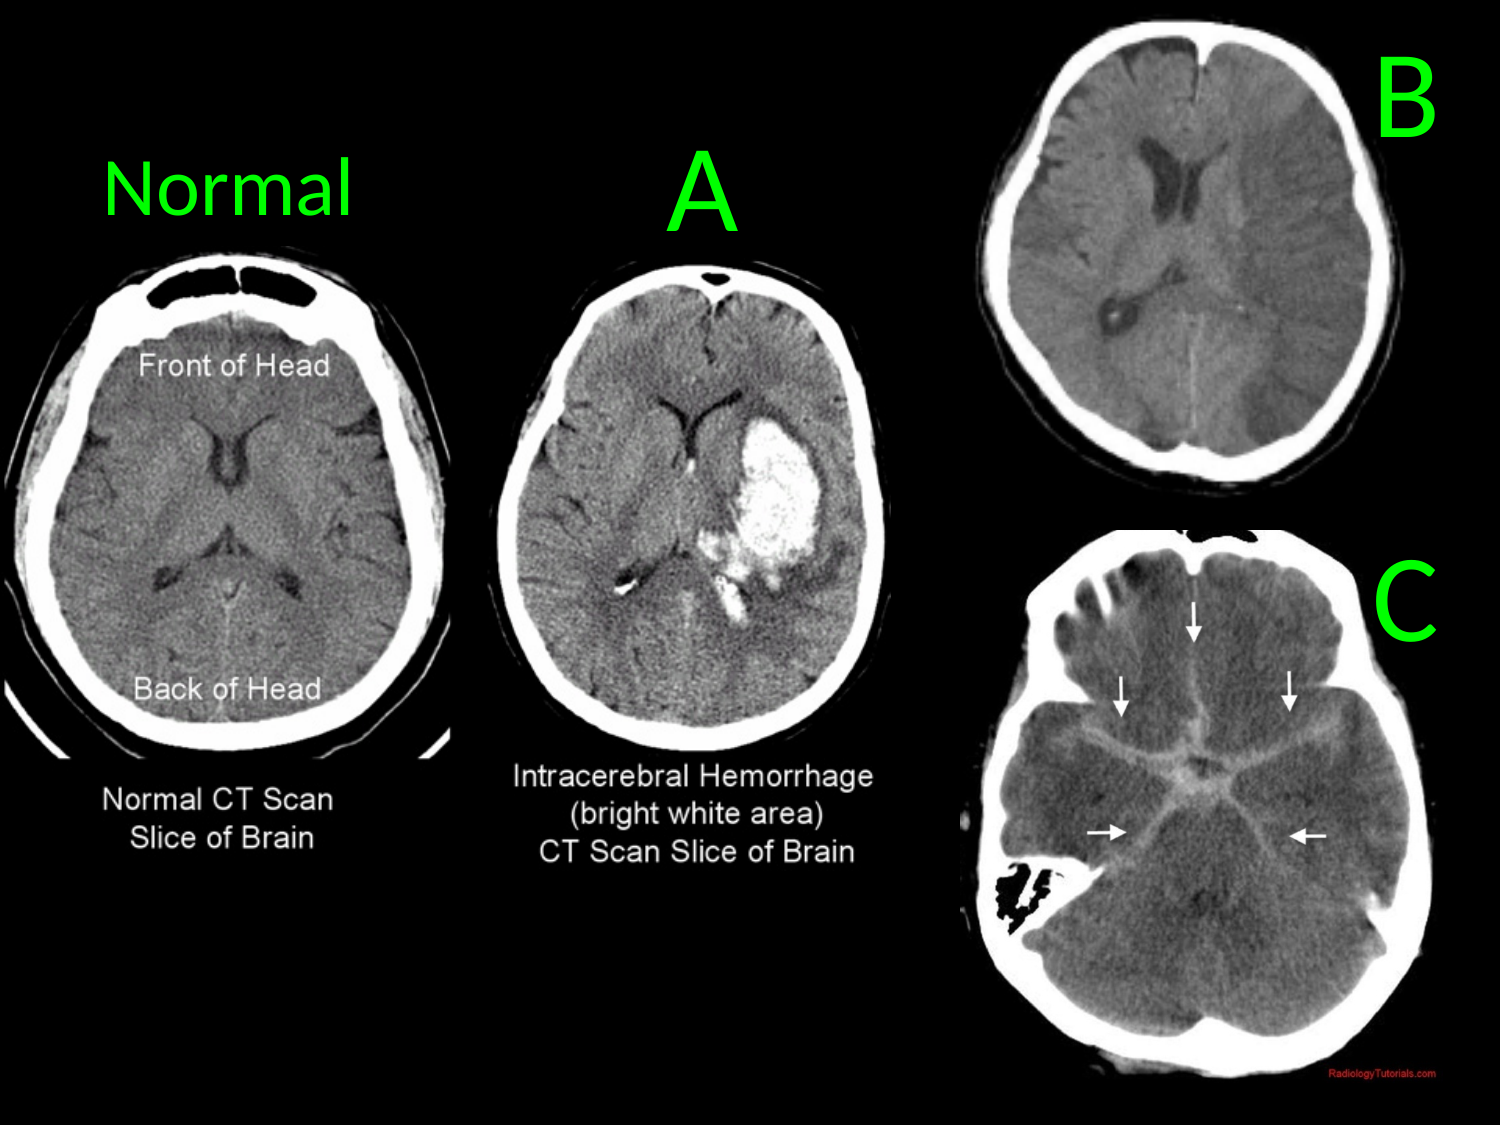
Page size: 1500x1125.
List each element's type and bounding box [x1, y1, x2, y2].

text_box [0, 0, 1465, 1086]
